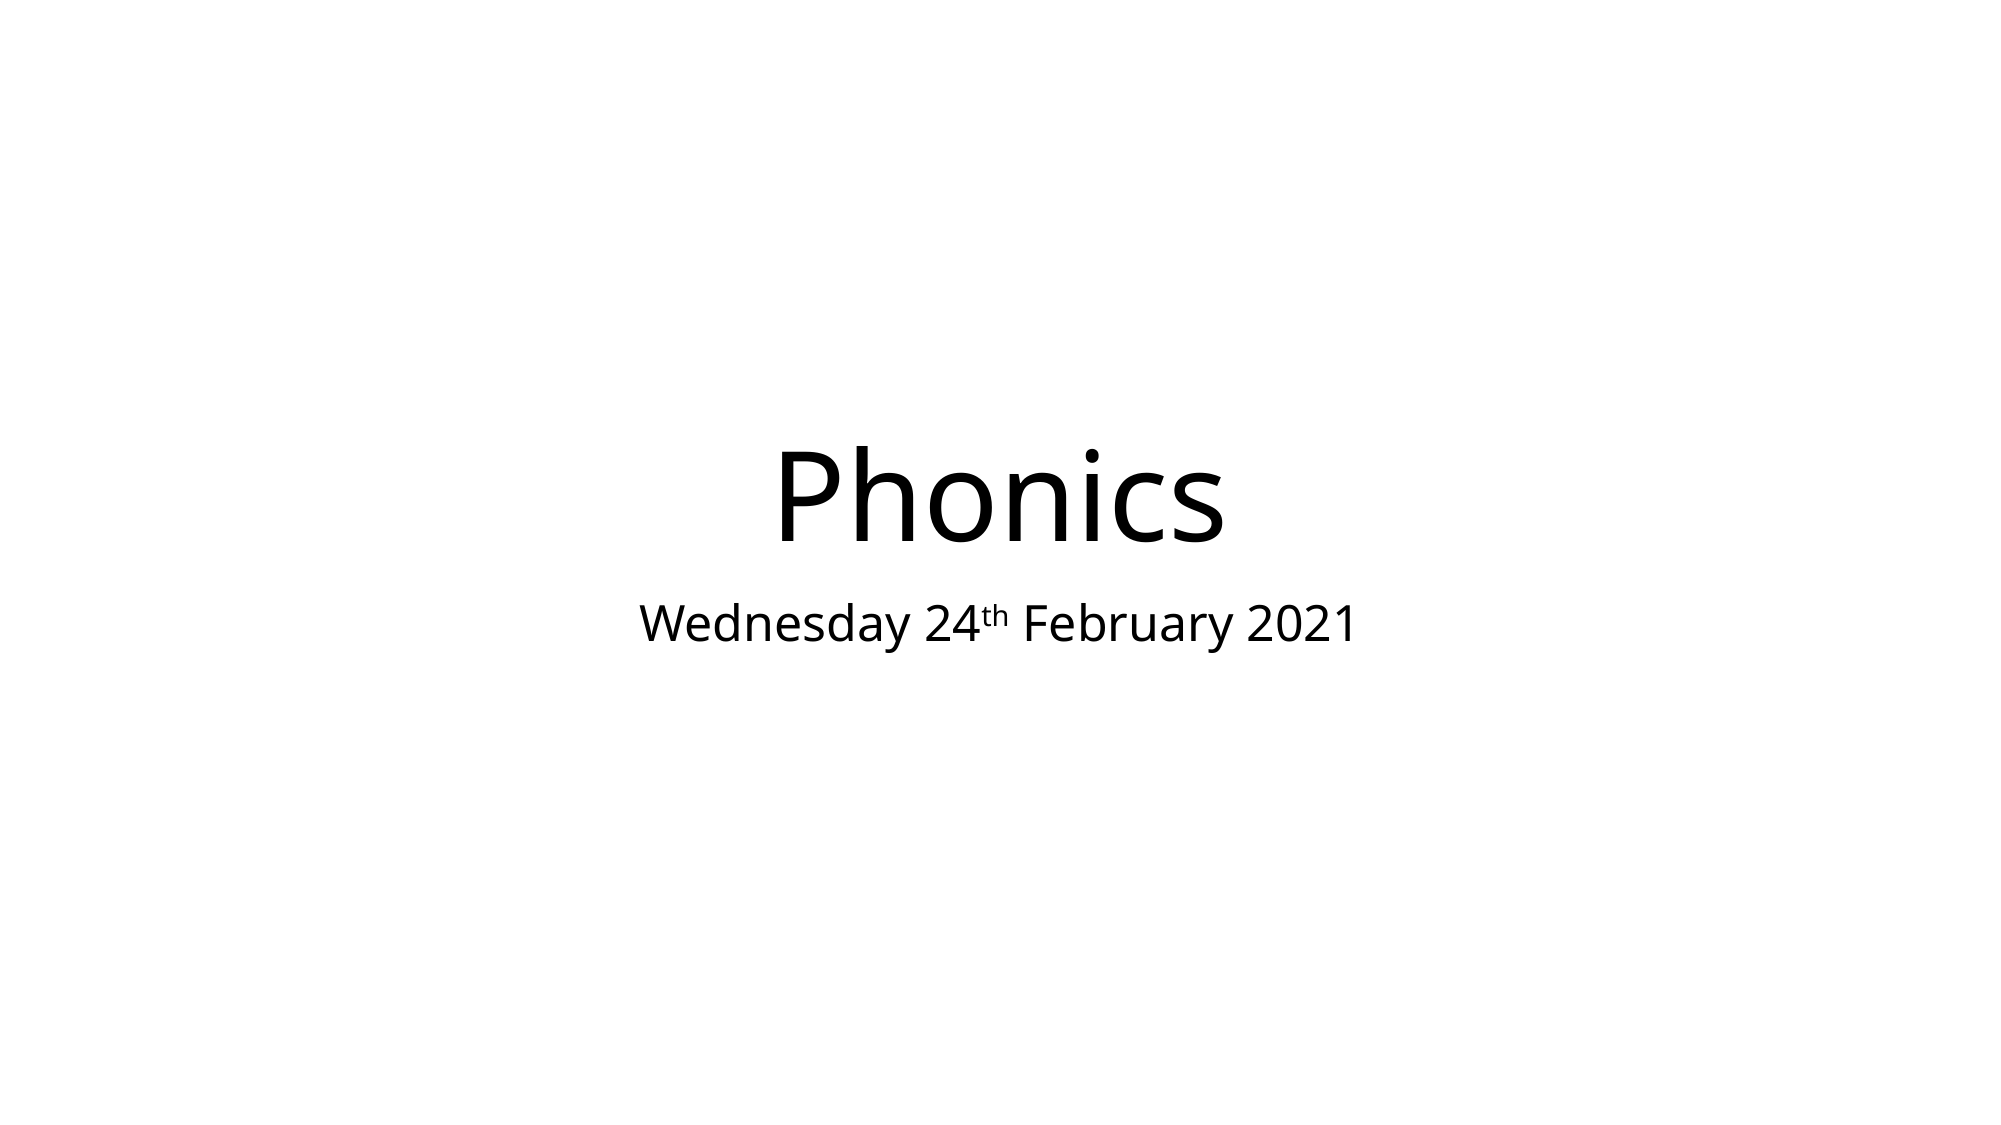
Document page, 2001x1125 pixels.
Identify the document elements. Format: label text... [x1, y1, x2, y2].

title Phonics [249, 184, 1750, 576]
subtitle Wednesday 24th February 2021 [249, 590, 1750, 863]
